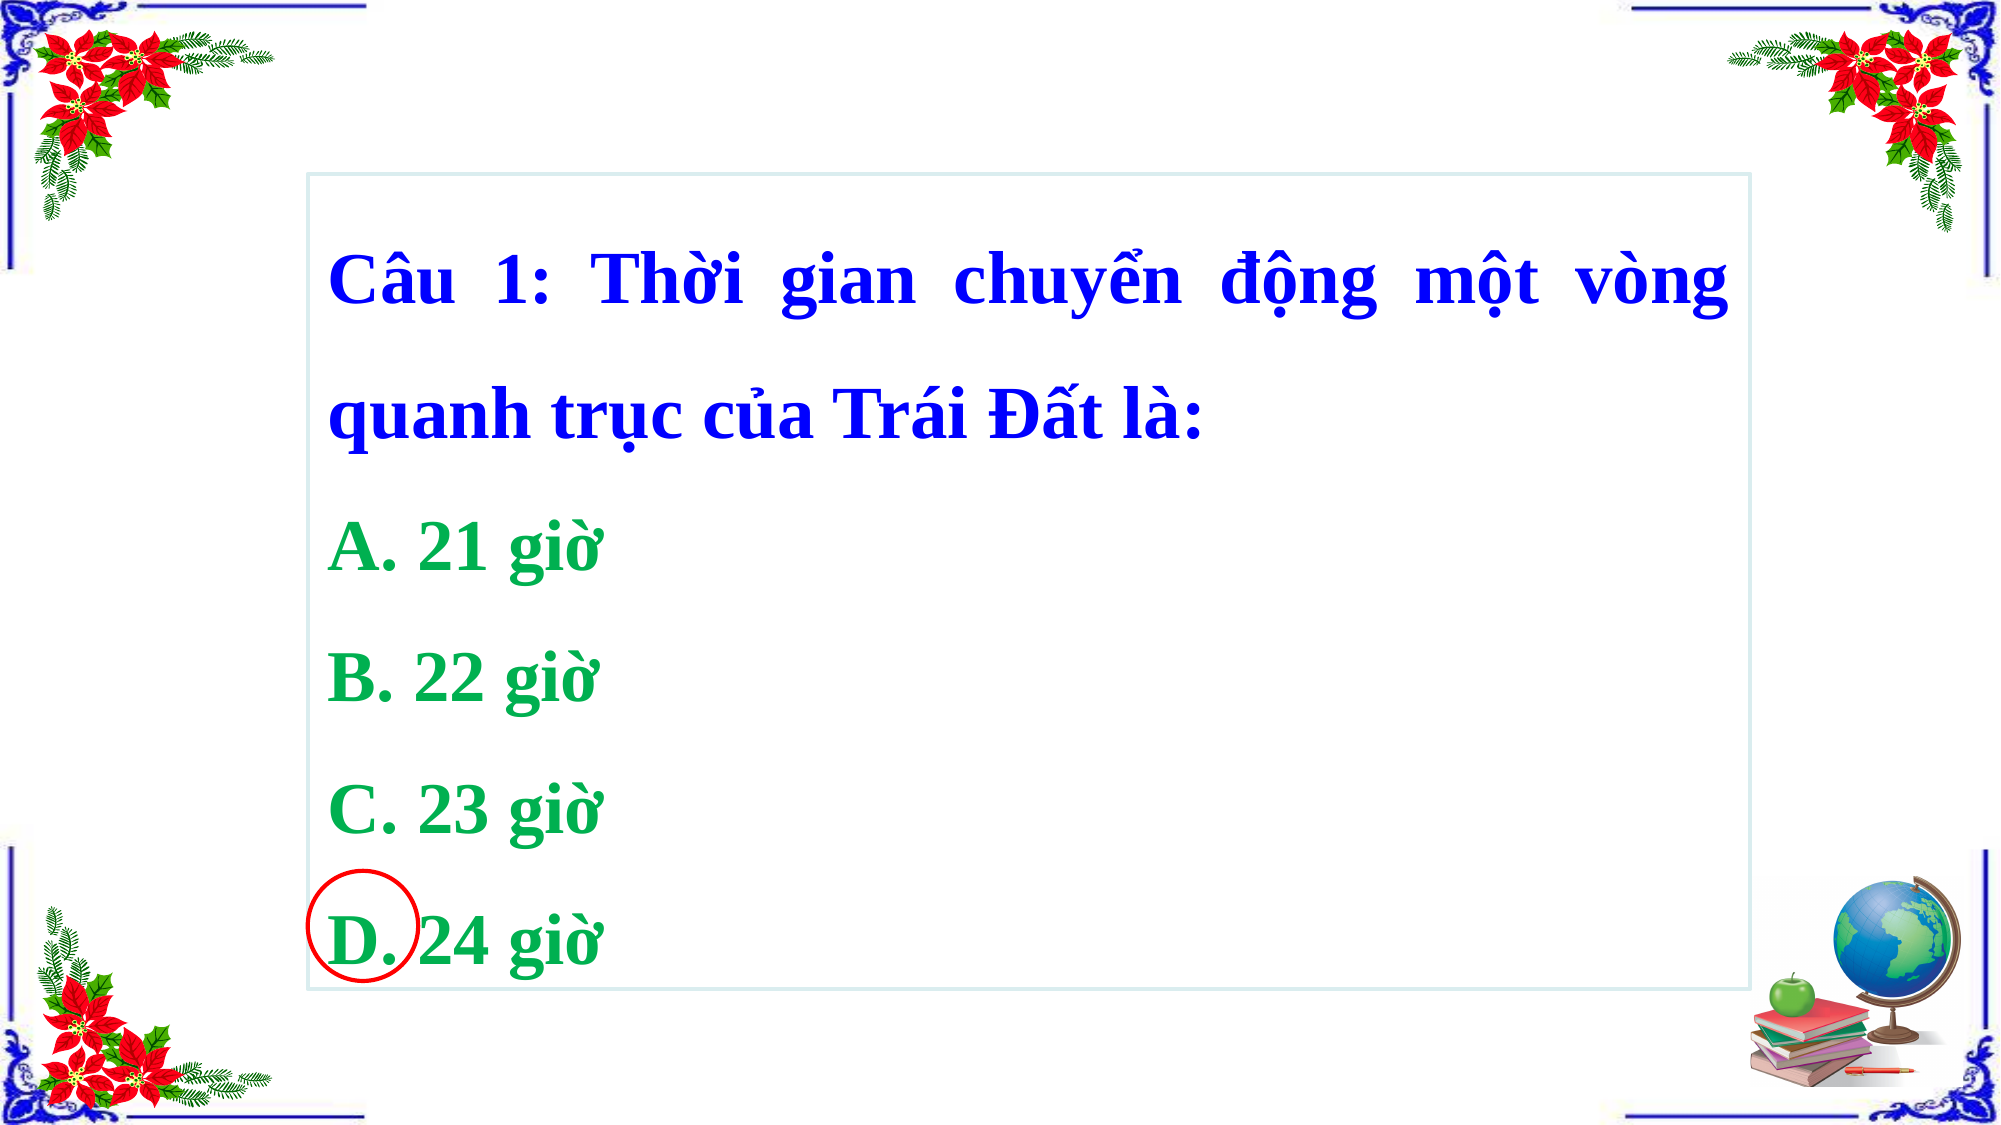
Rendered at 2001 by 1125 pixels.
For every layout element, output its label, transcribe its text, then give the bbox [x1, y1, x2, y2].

text_box Câu 1: Thời gian chuyển động một vòng quanh trục của Trái Đất là: A. 21 giờ B. 22 giờ C. 23 giờ D. 24 giờ [306, 172, 1752, 991]
text_box [305, 868, 421, 984]
picture [0, 0, 2001, 1125]
